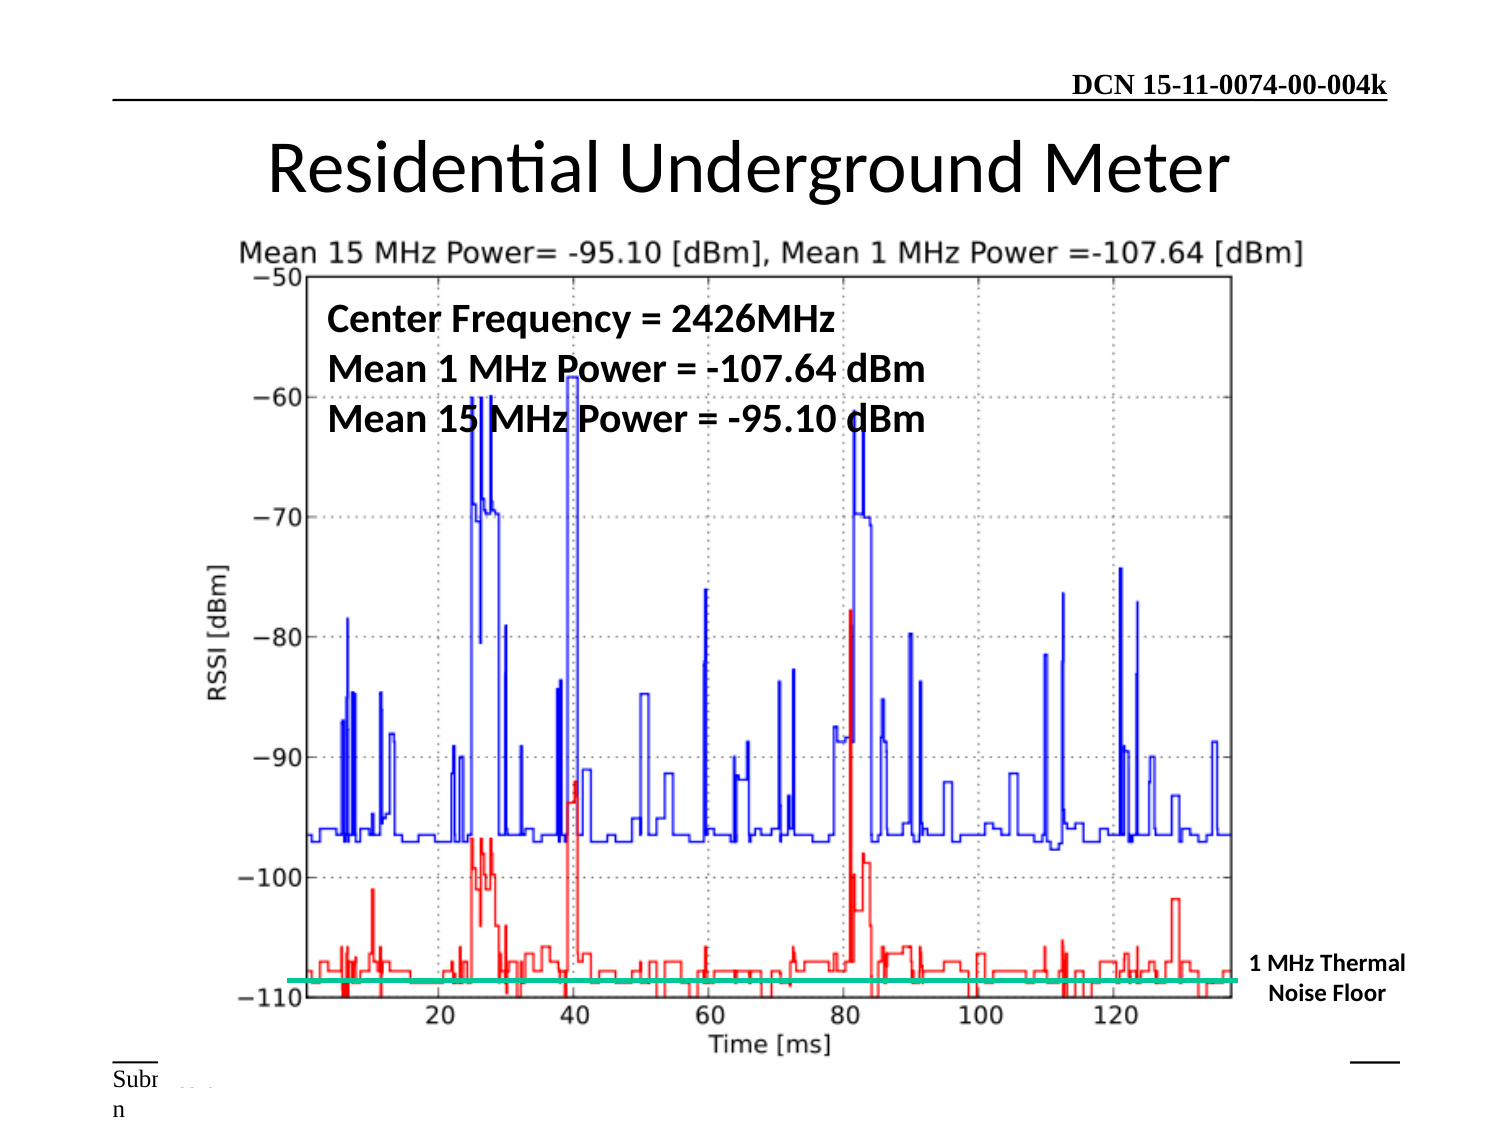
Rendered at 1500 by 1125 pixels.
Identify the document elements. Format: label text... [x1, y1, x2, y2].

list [157, 187, 1351, 1087]
text_box 1 MHz Thermal Noise Floor [1354, 938, 1430, 1014]
title Residential Underground Meter [112, 112, 1388, 213]
